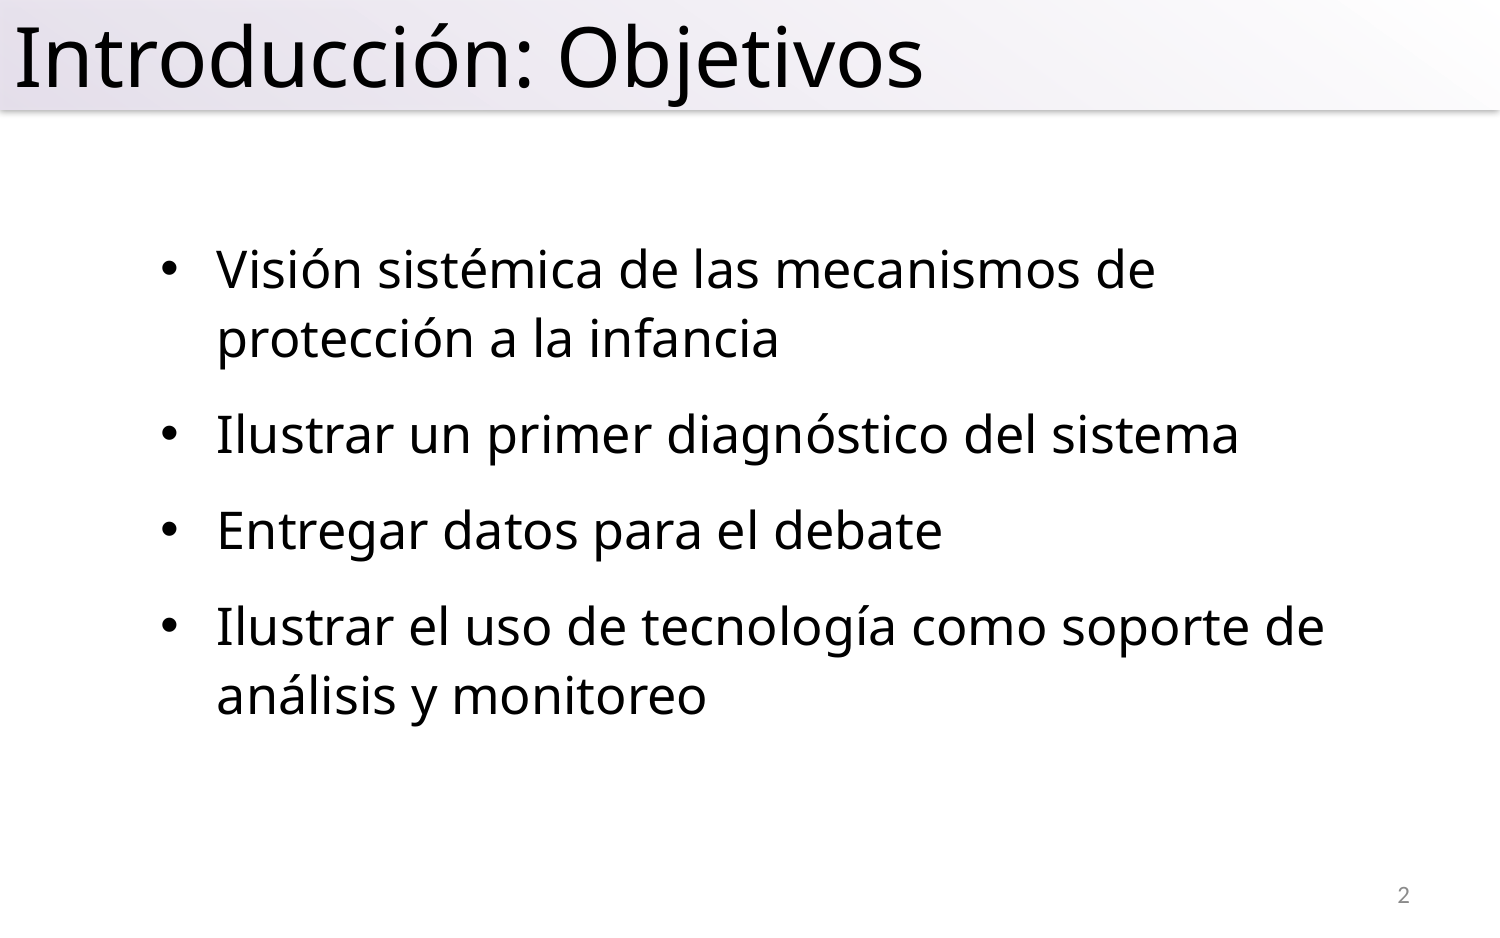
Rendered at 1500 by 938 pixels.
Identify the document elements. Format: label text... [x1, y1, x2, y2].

text_box Visión sistémica de las mecanismos de protección a la infancia Ilustrar un primer diagnóstico del sistema Entregar datos para el debate Ilustrar el uso de tecnología como soporte de análisis y monitoreo [145, 222, 1388, 733]
text_box Introducción: Objetivos [0, 0, 1500, 110]
slide_number 2 [1074, 868, 1425, 919]
